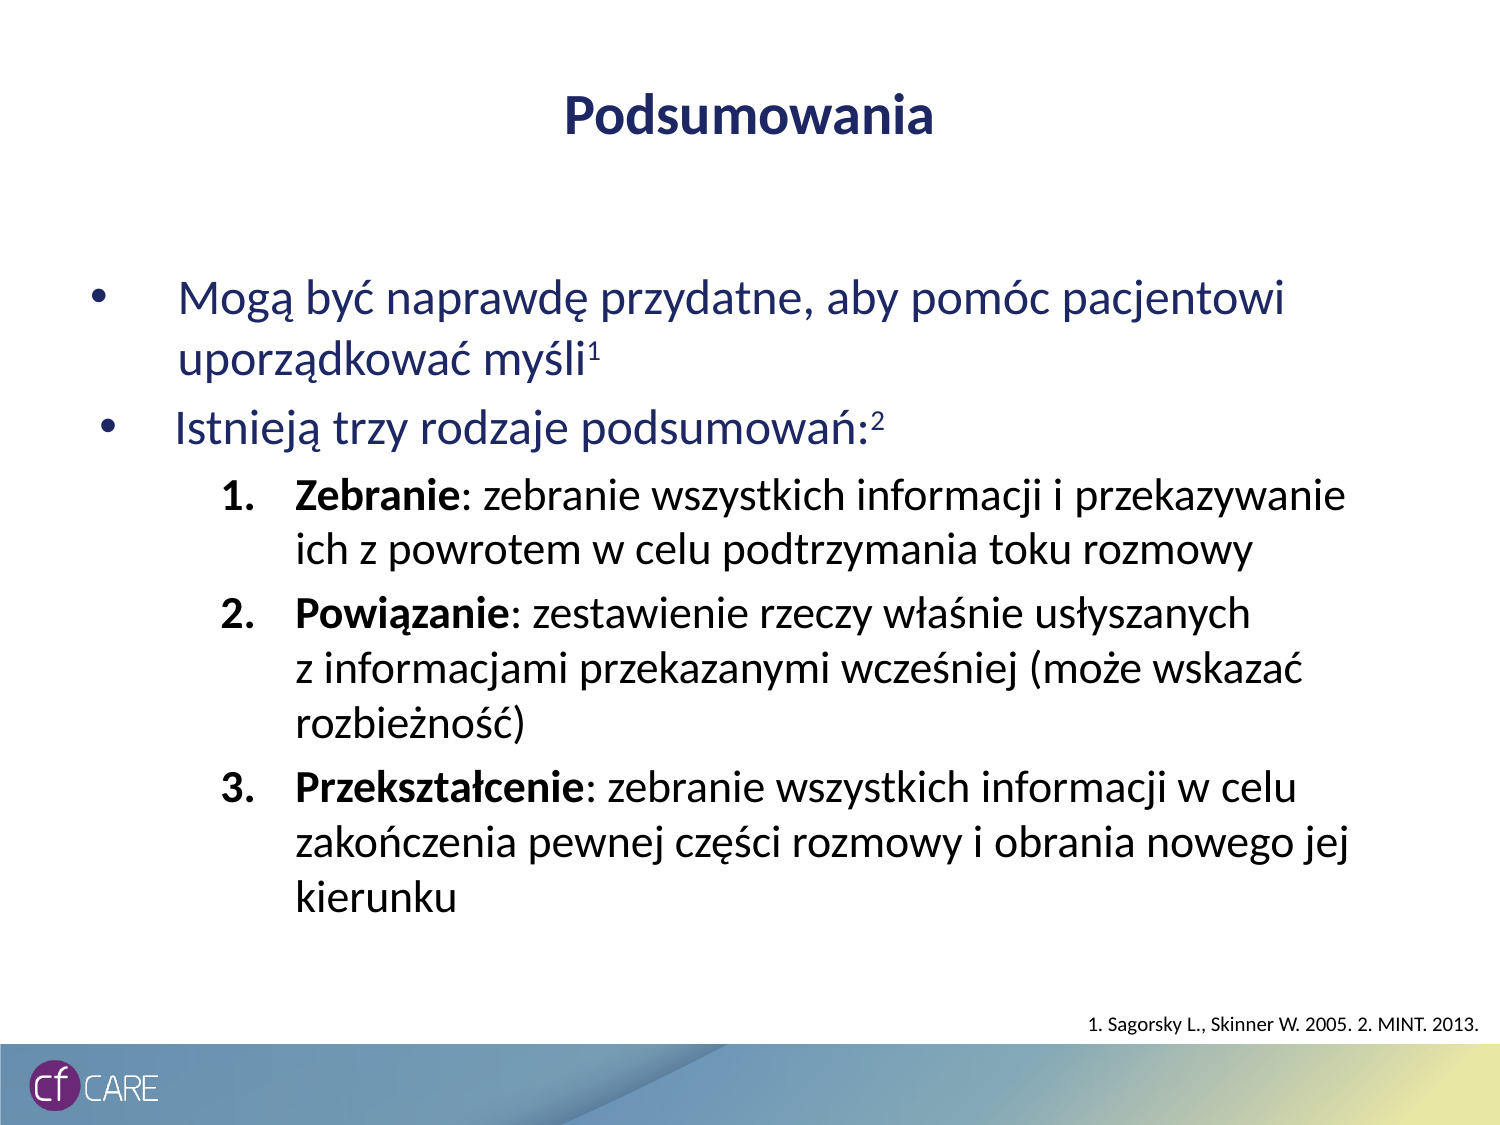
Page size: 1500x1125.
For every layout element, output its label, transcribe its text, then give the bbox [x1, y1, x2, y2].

list Mogą być naprawdę przydatne, aby pomóc pacjentowi uporządkować myśli1 Istnieją trzy rodzaje podsumowań:2 Zebranie: zebranie wszystkich informacji i przekazywanie ich z powrotem w celu podtrzymania toku rozmowy Powiązanie: zestawienie rzeczy właśnie usłyszanych z informacjami przekazanymi wcześniej (może wskazać rozbieżność) Przekształcenie: zebranie wszystkich informacji w celu zakończenia pewnej części rozmowy i obrania nowego jej kierunku [75, 257, 1425, 965]
picture [0, 1044, 1500, 1125]
title Podsumowania [75, 47, 1425, 175]
text_box 1. Sagorsky L., Skinner W. 2005. 2. MINT. 2013. [1072, 1003, 1495, 1043]
